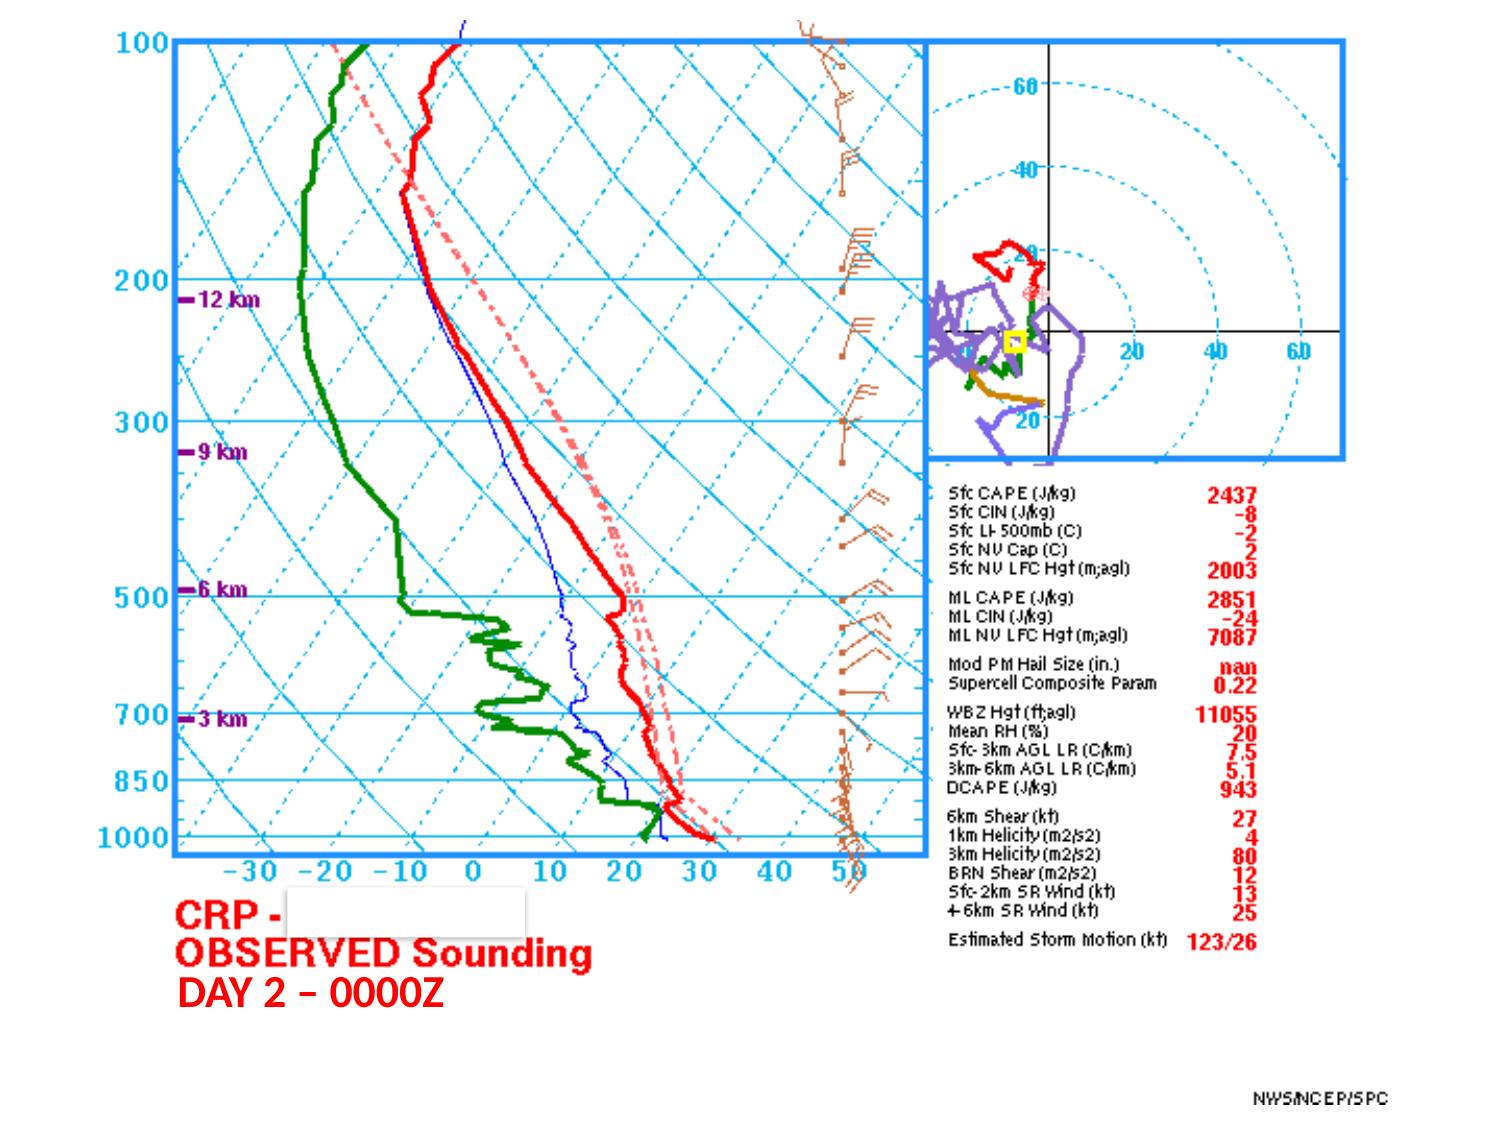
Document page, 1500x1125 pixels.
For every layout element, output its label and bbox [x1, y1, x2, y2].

picture [91, 20, 1409, 1105]
